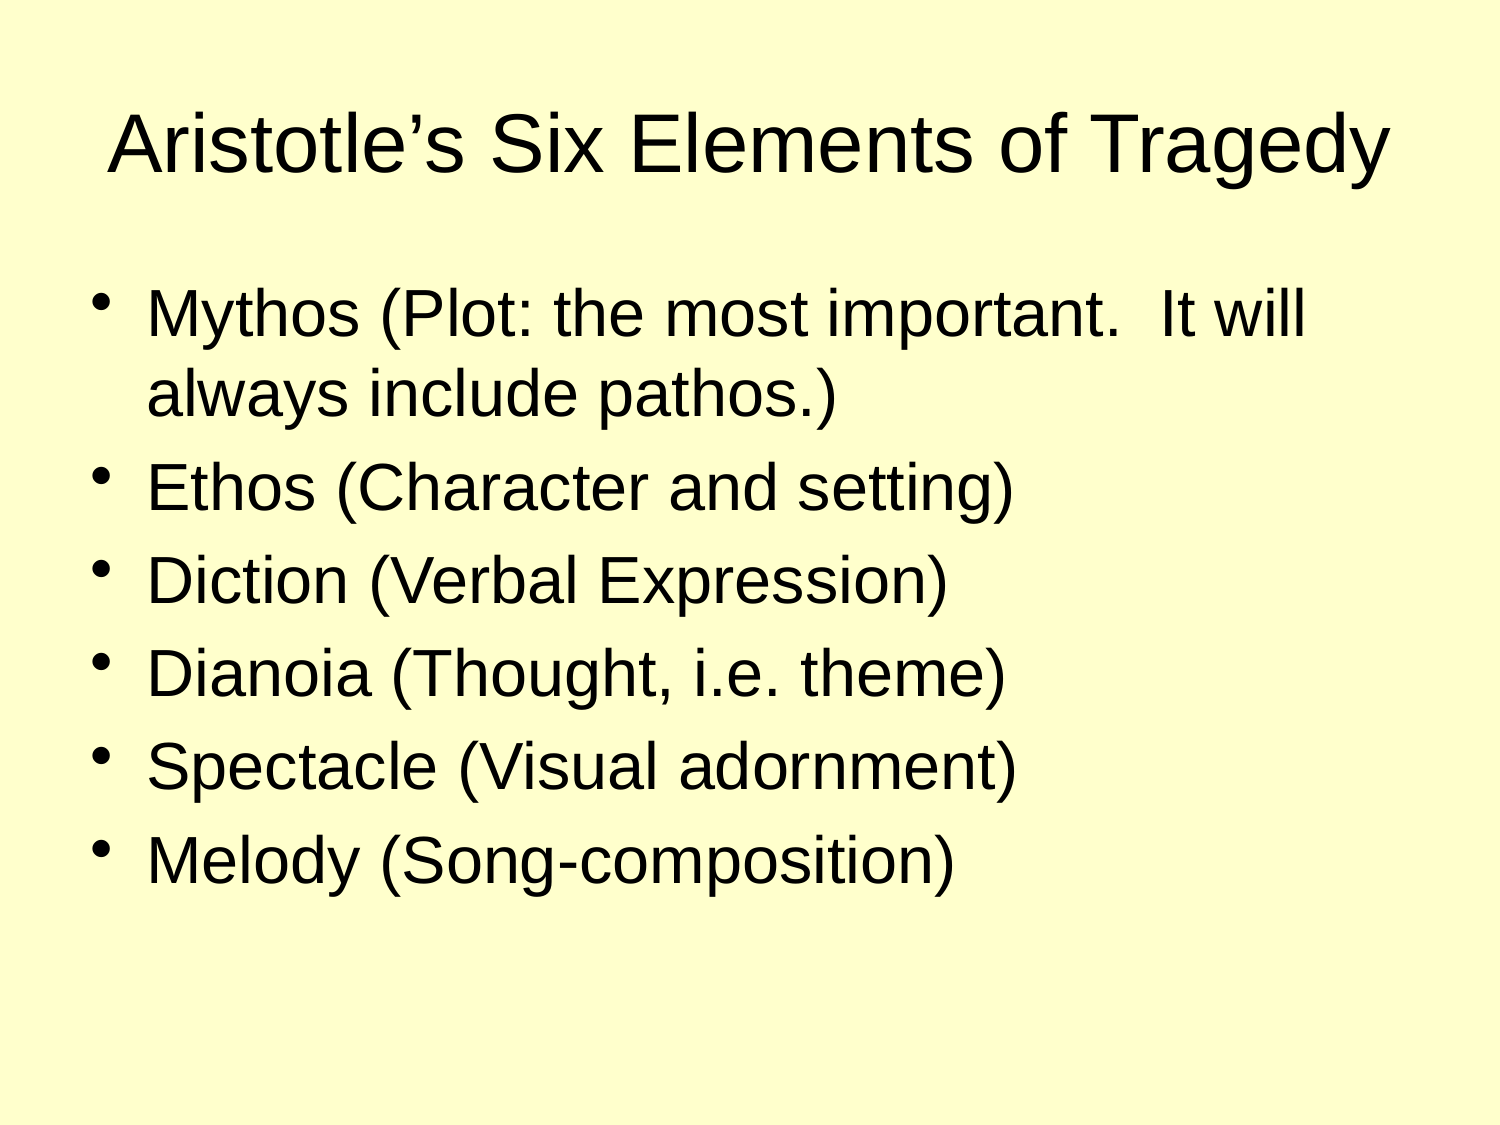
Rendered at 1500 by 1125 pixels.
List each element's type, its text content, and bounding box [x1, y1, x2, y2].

title Aristotle’s Six Elements of Tragedy [74, 44, 1426, 233]
list Mythos (Plot: the most important. It will always include pathos.) Ethos (Character and setting) Diction (Verbal Expression) Dianoia (Thought, i.e. theme) Spectacle (Visual adornment) Melody (Song-composition) [74, 262, 1426, 1006]
